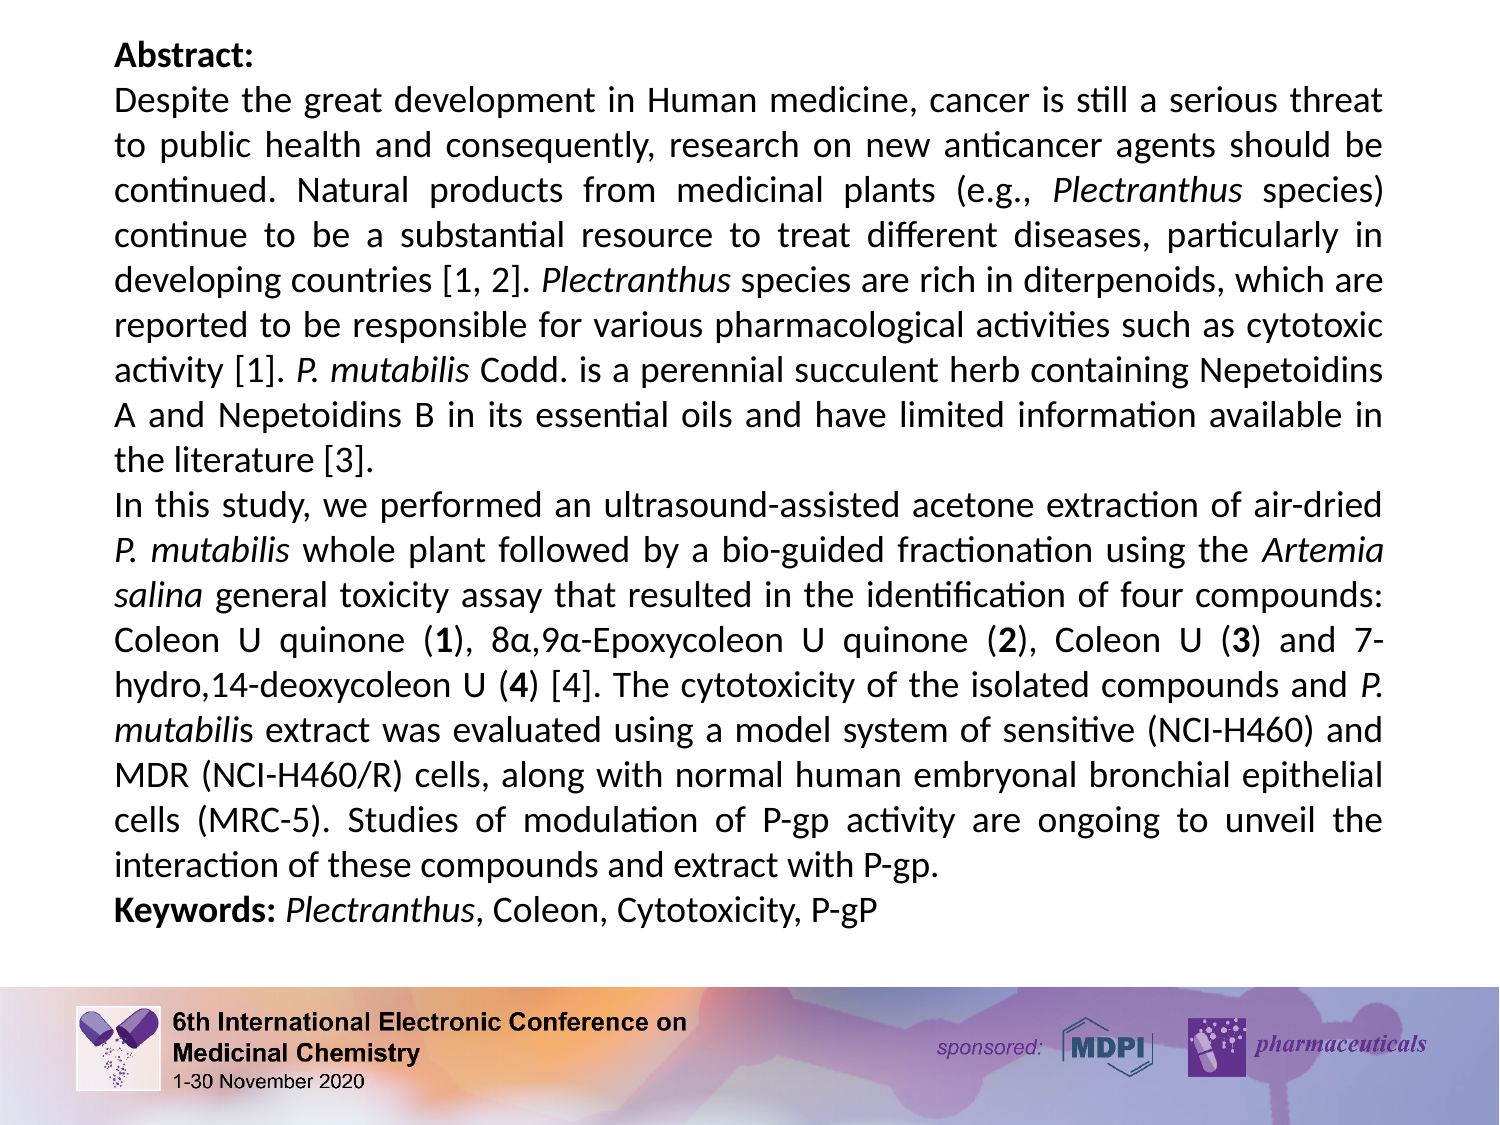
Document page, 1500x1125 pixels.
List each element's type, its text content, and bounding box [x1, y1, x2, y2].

text_box Abstract: Despite the great development in Human medicine, cancer is still a serious threat to public health and consequently, research on new anticancer agents should be continued. Natural products from medicinal plants (e.g., Plectranthus species) continue to be a substantial resource to treat different diseases, particularly in developing countries [1, 2]. Plectranthus species are rich in diterpenoids, which are reported to be responsible for various pharmacological activities such as cytotoxic activity [1]. P. mutabilis Codd. is a perennial succulent herb containing Nepetoidins A and Nepetoidins B in its essential oils and have limited information available in the literature [3]. In this study, we performed an ultrasound-assisted acetone extraction of air-dried P. mutabilis whole plant followed by a bio-guided fractionation using the Artemia salina general toxicity assay that resulted in the identification of four compounds: Coleon U quinone (1), 8α,9α-Epoxycoleon U quinone (2), Coleon U (3) and 7-hydro,14-deoxycoleon U (4) [4]. The cytotoxicity of the isolated compounds and P. mutabilis extract was evaluated using a model system of sensitive (NCI-H460) and MDR (NCI-H460/R) cells, along with normal human embryonal bronchial epithelial cells (MRC-5). Studies of modulation of P-gp activity are ongoing to unveil the interaction of these compounds and extract with P-gp. Keywords: Plectranthus, Coleon, Cytotoxicity, P-gP [99, 22, 1400, 938]
picture [0, 987, 1499, 1125]
